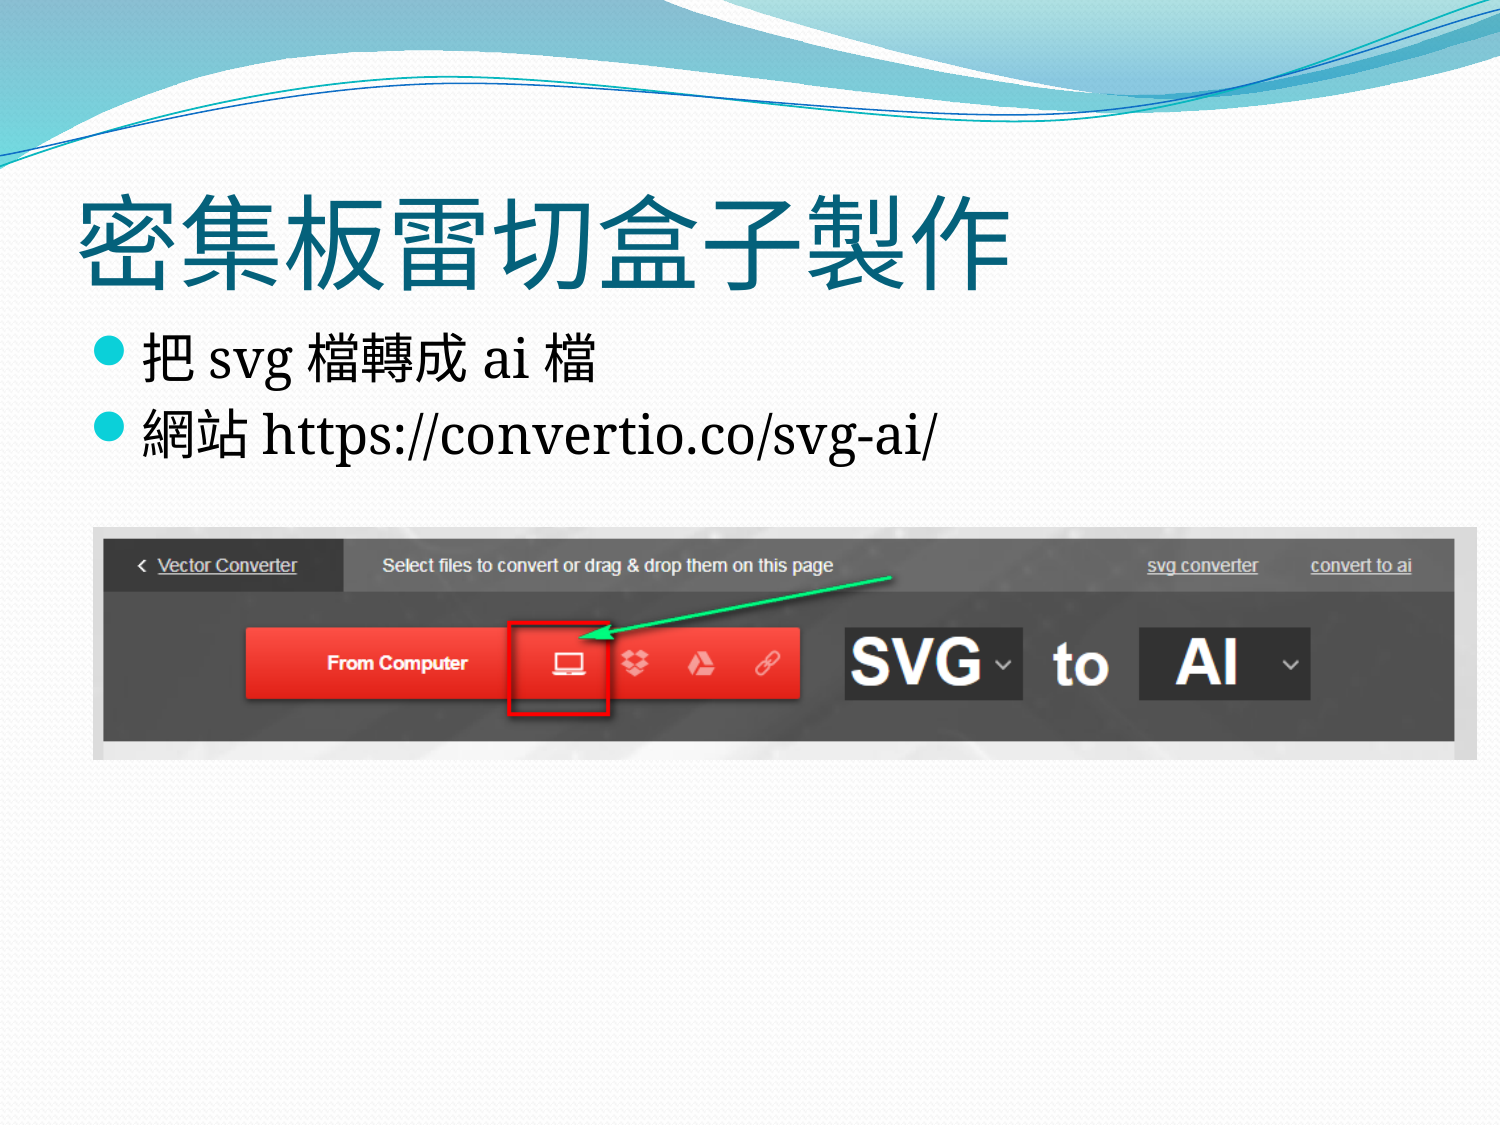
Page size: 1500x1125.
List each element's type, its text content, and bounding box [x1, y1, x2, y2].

picture [93, 527, 1477, 760]
title 密集板雷切盒子製作 [75, 115, 1425, 303]
list 把svg檔轉成ai檔 網站https://convertio.co/svg-ai/ [75, 317, 1425, 1038]
